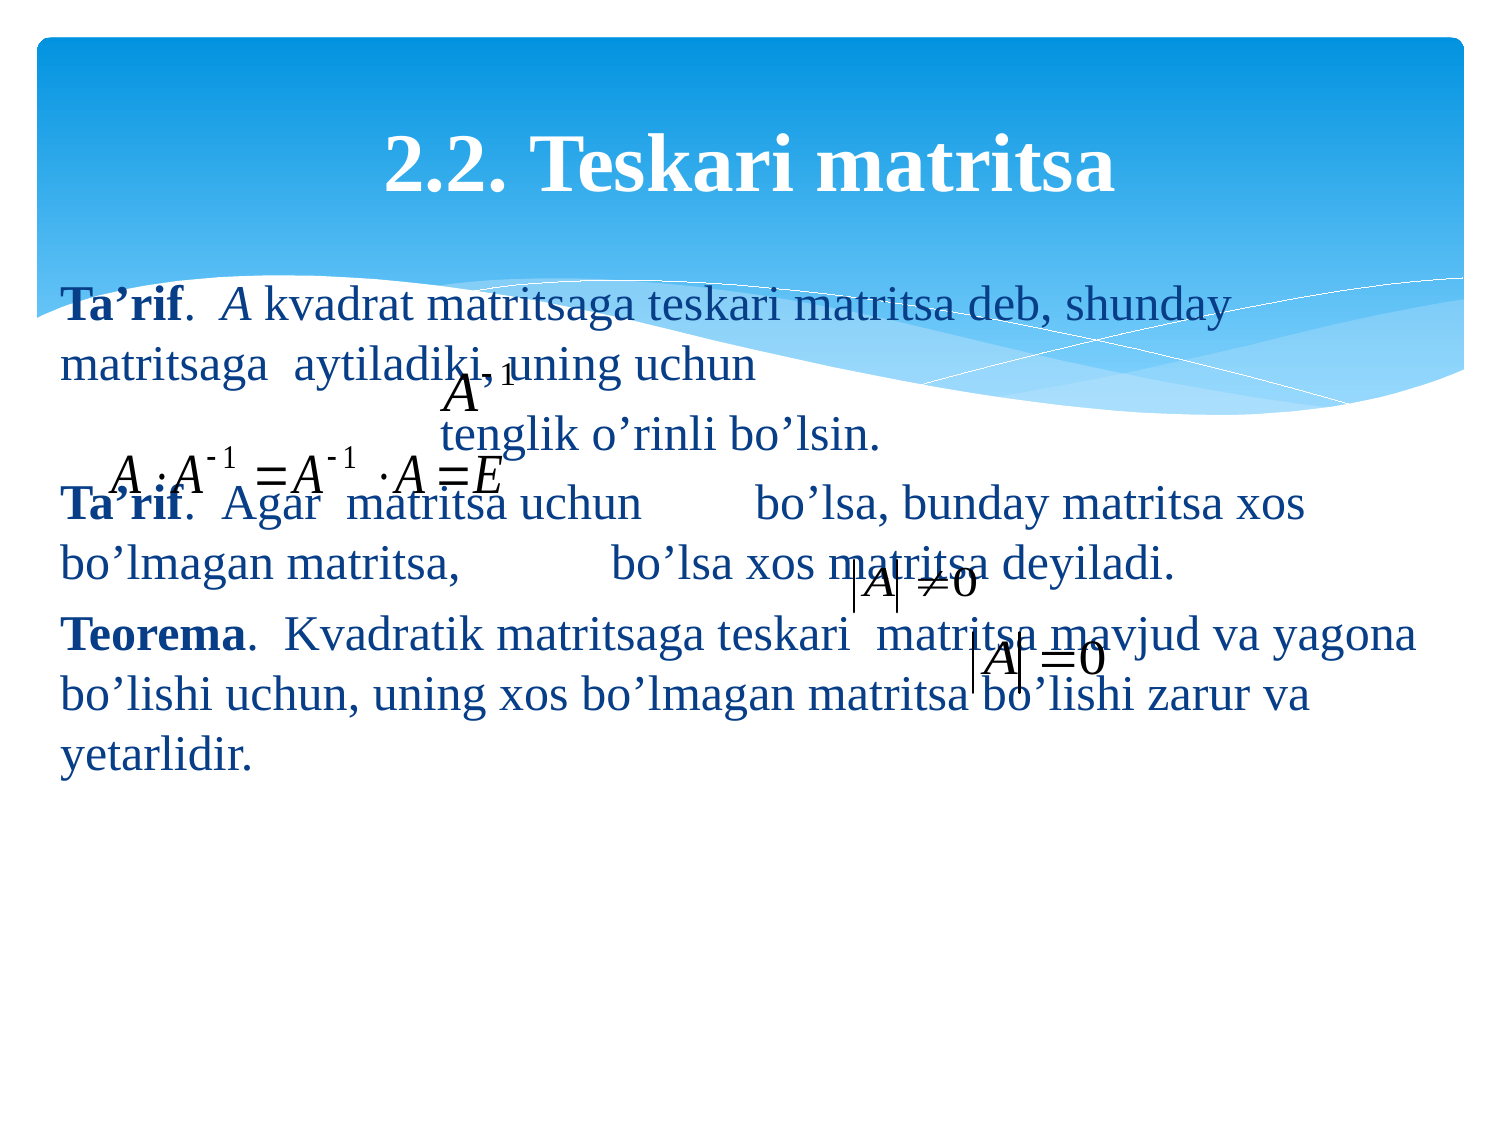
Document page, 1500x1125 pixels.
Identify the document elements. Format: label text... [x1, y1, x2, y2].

picture [429, 349, 526, 421]
picture [844, 550, 1117, 704]
list Ta’rif. A kvadrat matritsaga teskari matritsa deb, shunday matritsaga aytiladiki, uning uchun tenglik o’rinli bo’lsin. Ta’rif. Agar matritsa uchun bo’lsa, bunday matritsa хos bo’lmagan matritsa, bo’lsa хos matritsa deyiladi. Teorema. Kvadratik matritsaga teskari matritsa mavjud va yagona bo’lishi uchun, uning хos bo’lmagan matritsa bo’lishi zarur va yetarlidir. [0, 262, 1500, 1125]
picture [100, 432, 514, 504]
title 2.2. Teskari matritsa [75, 55, 1425, 261]
